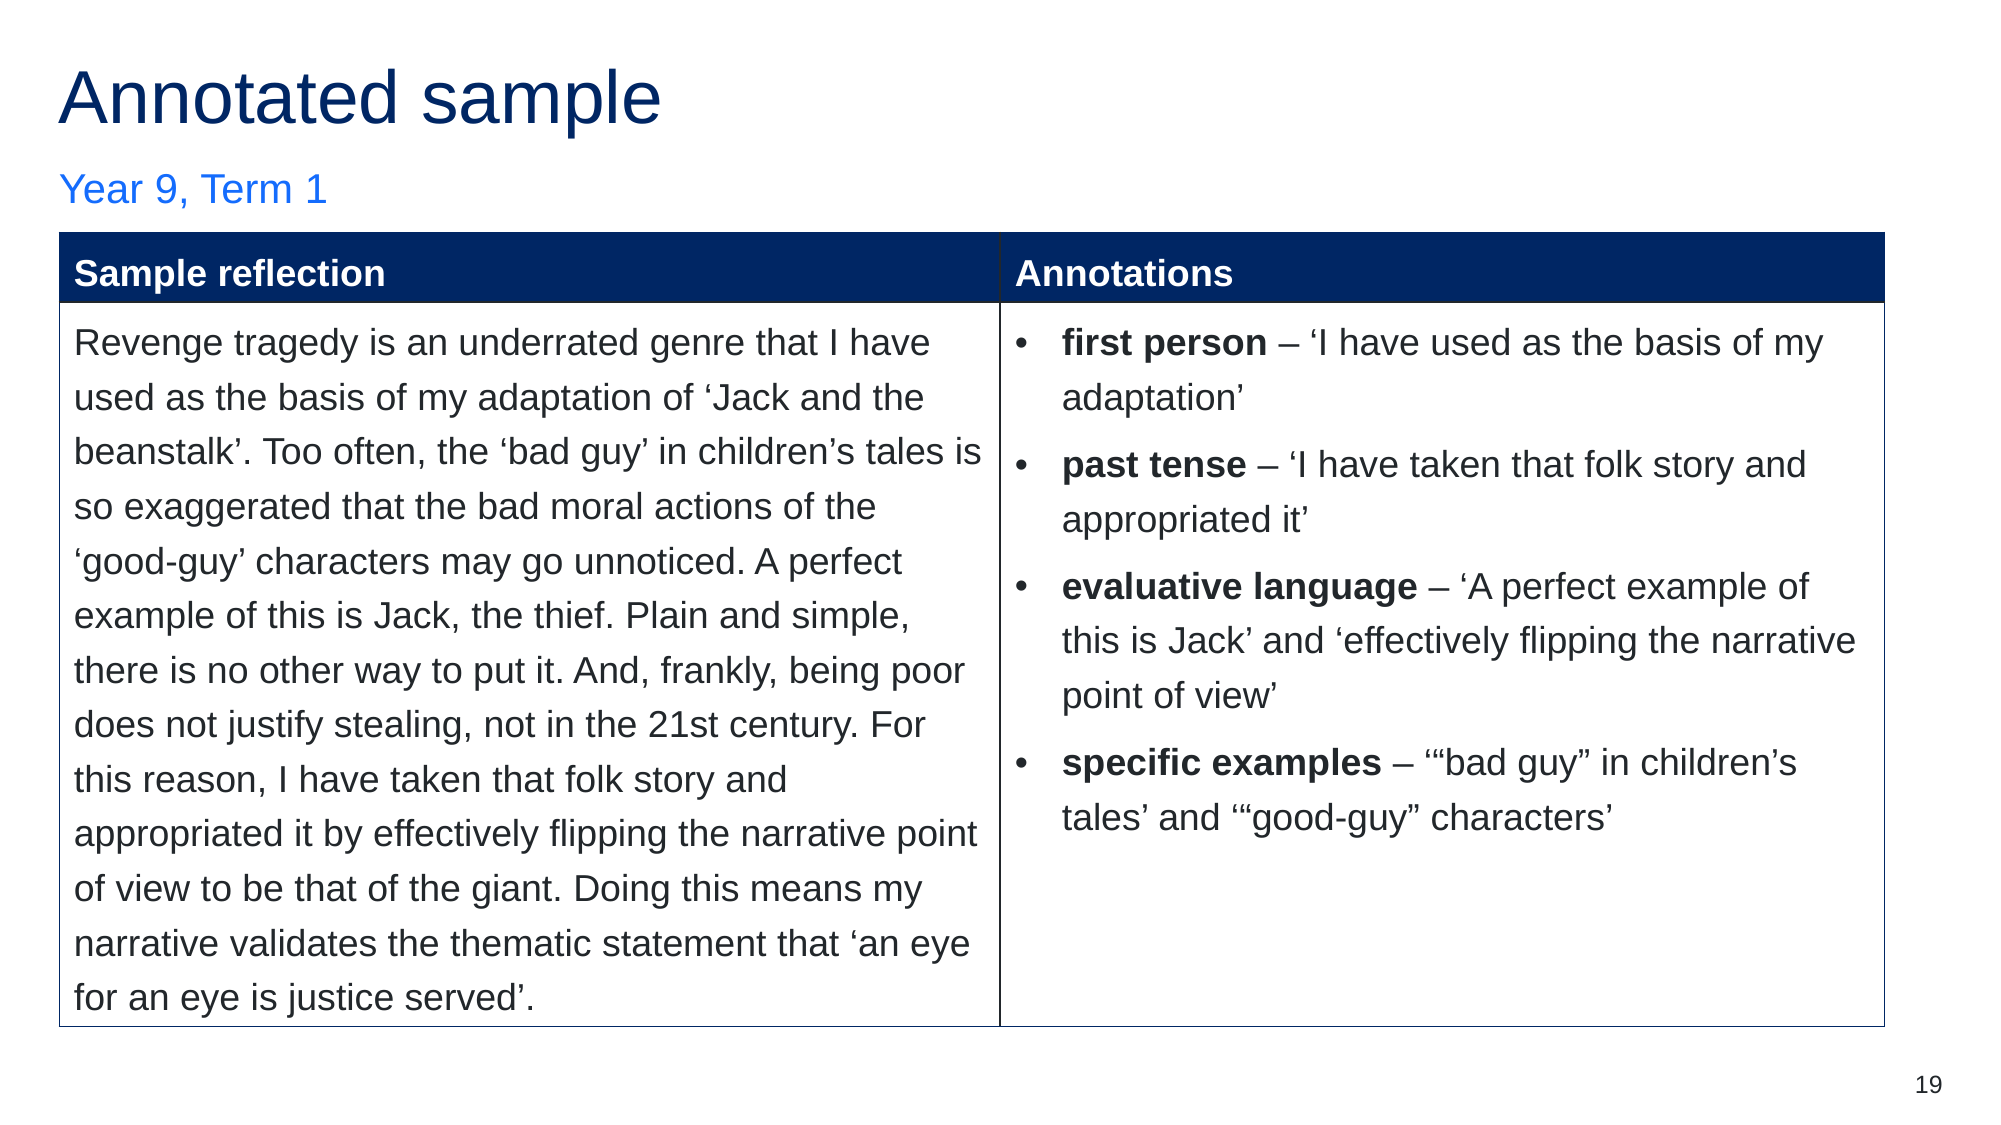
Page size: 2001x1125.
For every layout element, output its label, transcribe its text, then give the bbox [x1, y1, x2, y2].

table_cell first person – ‘I have used as the basis of my adaptation’ past tense – ‘I have taken that folk story and appropriated it’ evaluative language – ‘A perfect example of this is Jack’ and ‘effectively flipping the narrative point of view’ specific examples – ‘“bad guy” in children’s tales’ and ‘“good-guy” characters’ [1001, 303, 1884, 1026]
list Year 9, Term 1 [59, 161, 1943, 212]
table_cell Revenge tragedy is an underrated genre that I have used as the basis of my adaptation of ‘Jack and the beanstalk’. Too often, the ‘bad guy’ in children’s tales is so exaggerated that the bad moral actions of the ‘good-guy’ characters may go unnoticed. A perfect example of this is Jack, the thief. Plain and simple, there is no other way to put it. And, frankly, being poor does not justify stealing, not in the 21st century. For this reason, I have taken that folk story and appropriated it by effectively flipping the narrative point of view to be that of the giant. Doing this means my narrative validates the thematic statement that ‘an eye for an eye is justice served’. [60, 303, 999, 1026]
slide_number 19 [1824, 1068, 1943, 1099]
table_header Annotations [1001, 233, 1884, 301]
table_header Sample reflection [60, 233, 999, 301]
title Annotated sample [59, 59, 1943, 149]
